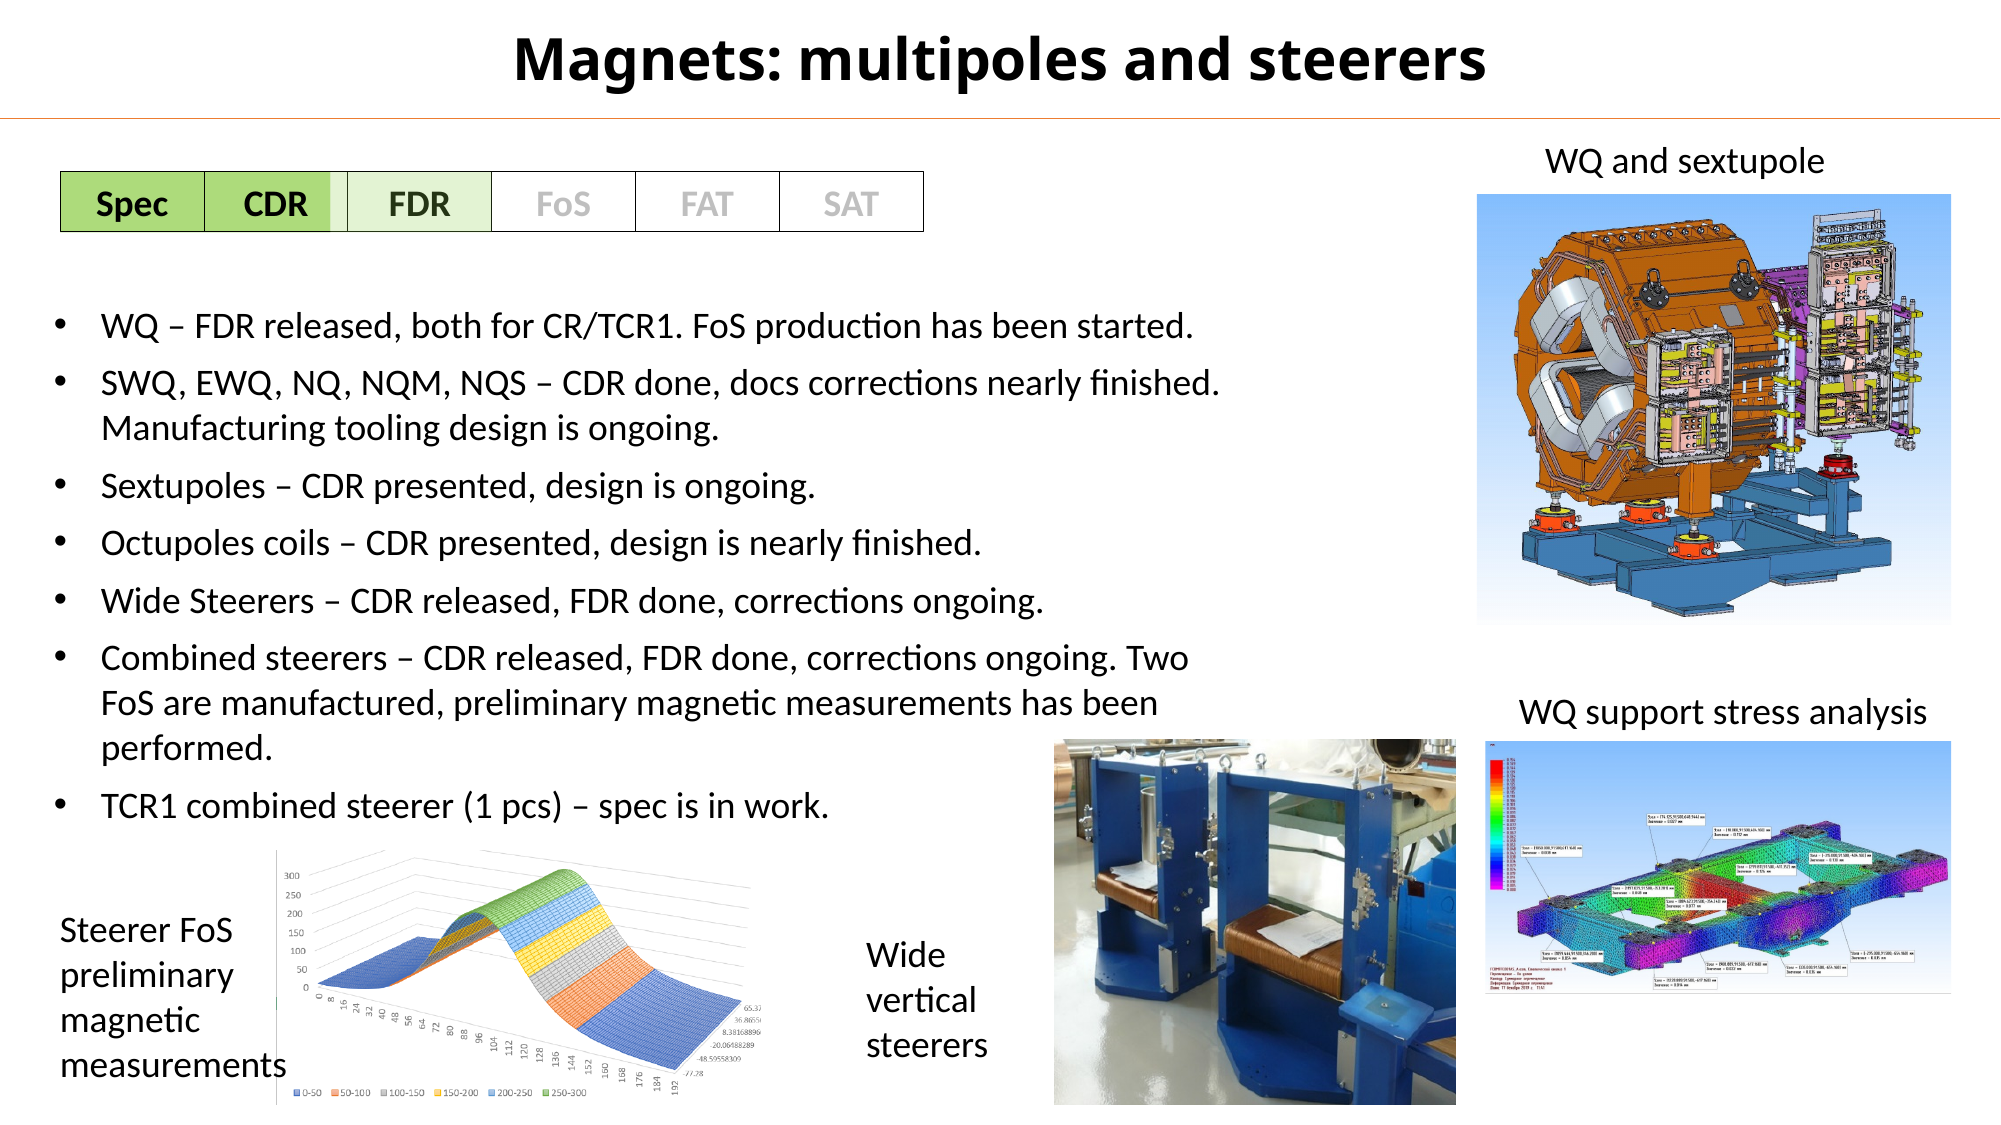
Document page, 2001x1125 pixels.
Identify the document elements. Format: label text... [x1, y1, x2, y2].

picture [1485, 741, 1952, 994]
text_box Steerer FoS preliminary magnetic measurements [45, 897, 275, 1092]
text_box Wide vertical steerers [851, 922, 1054, 1073]
picture [275, 850, 761, 1105]
picture [1476, 194, 1952, 625]
title Magnets: multipoles and steerers [137, 17, 1863, 105]
text_box WQ and sextupole [1530, 128, 1863, 189]
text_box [60, 171, 924, 233]
text_box WQ – FDR released, both for CR/TCR1. FoS production has been started. SWQ, EWQ, NQ, NQM, NQS – CDR done, docs corrections nearly finished. Manufacturing tooling design is ongoing. Sextupoles – CDR presented, design is ongoing. Octupoles coils – CDR presented, design is nearly finished. Wide Steerers – CDR released, FDR done, corrections ongoing. Combined steerers – CDR released, FDR done, corrections ongoing. Two FoS are manufactured, preliminary magnetic measurements has been performed. TCR1 combined steerer (1 pcs) – spec is in work. [39, 293, 1268, 834]
picture [1054, 739, 1456, 1105]
text_box WQ support stress analysis [1503, 679, 1952, 739]
